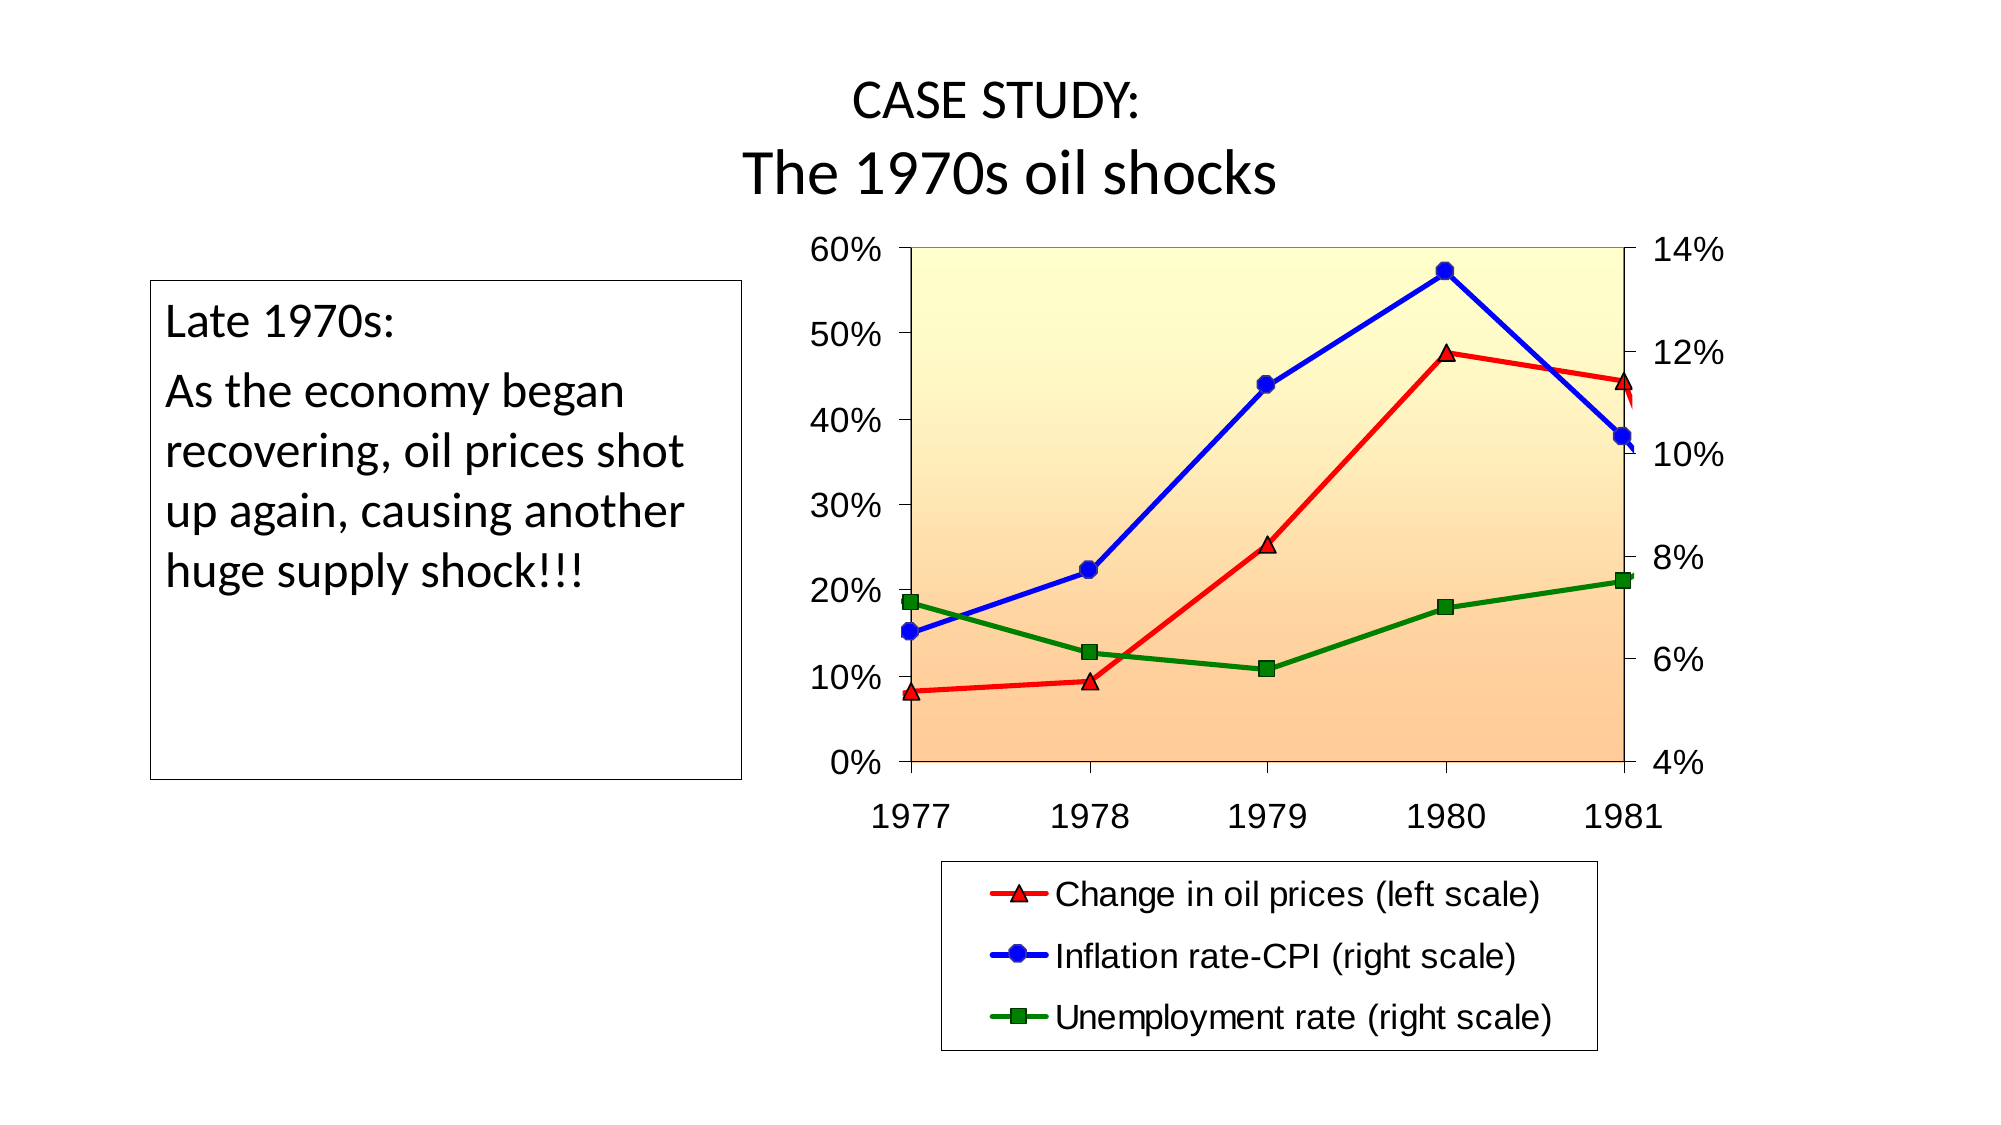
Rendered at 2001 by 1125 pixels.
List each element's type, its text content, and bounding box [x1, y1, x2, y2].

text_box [772, 203, 1760, 1069]
title CASE STUDY: The 1970s oil shocks [340, 36, 1680, 234]
list Late 1970s: As the economy began recovering, oil prices shot up again, causing another huge supply shock!!! [150, 280, 742, 780]
